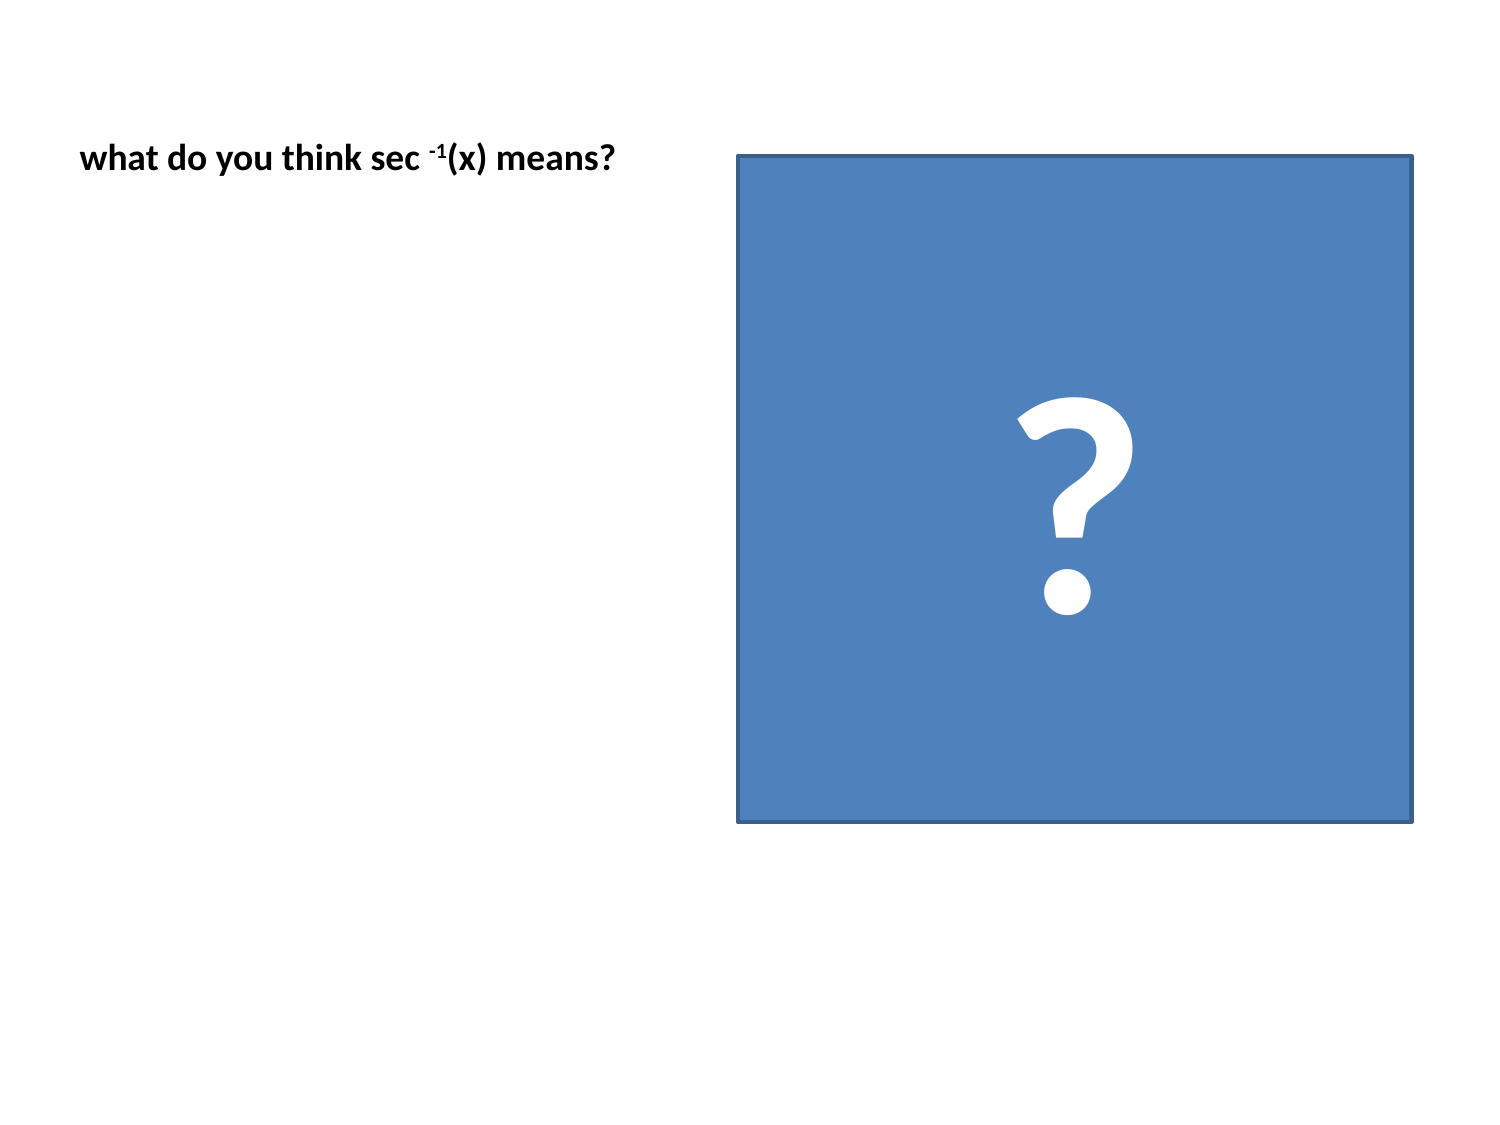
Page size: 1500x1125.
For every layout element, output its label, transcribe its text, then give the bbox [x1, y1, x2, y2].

text_box ? [736, 154, 1414, 824]
text_box what do you think sec -1(x) means? [64, 125, 987, 186]
